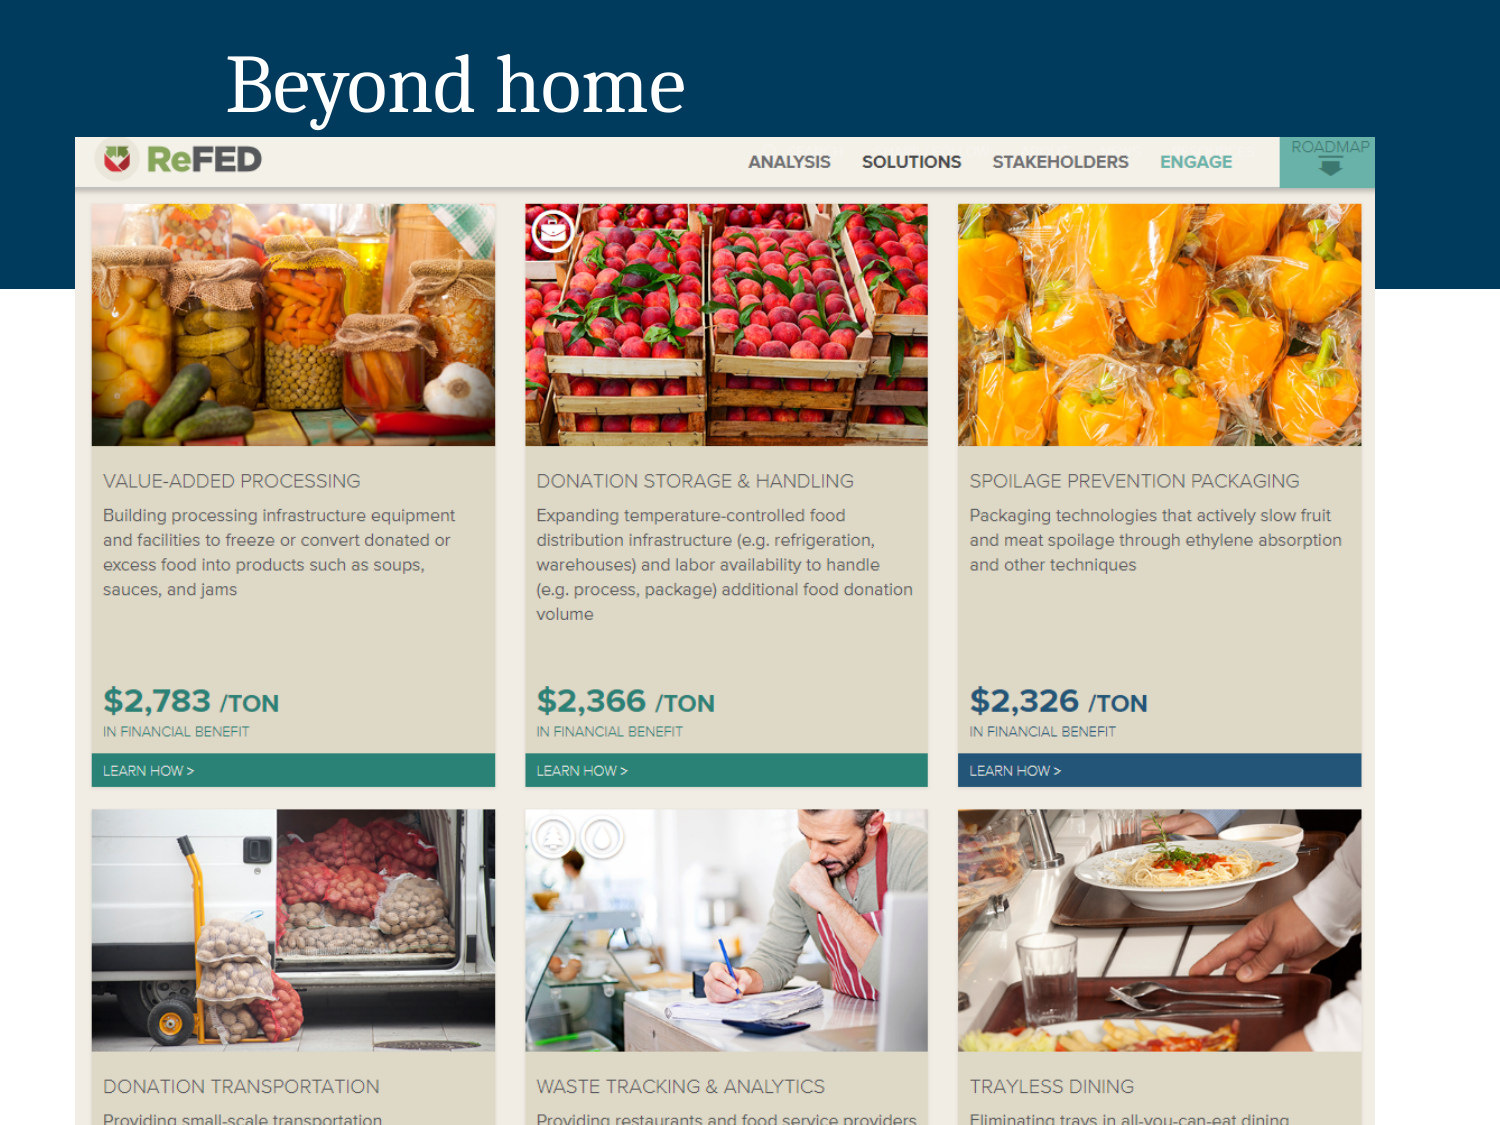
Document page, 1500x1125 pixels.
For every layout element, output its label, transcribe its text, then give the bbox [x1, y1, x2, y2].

picture [0, 0, 1500, 1125]
title Beyond home [225, 29, 1300, 135]
